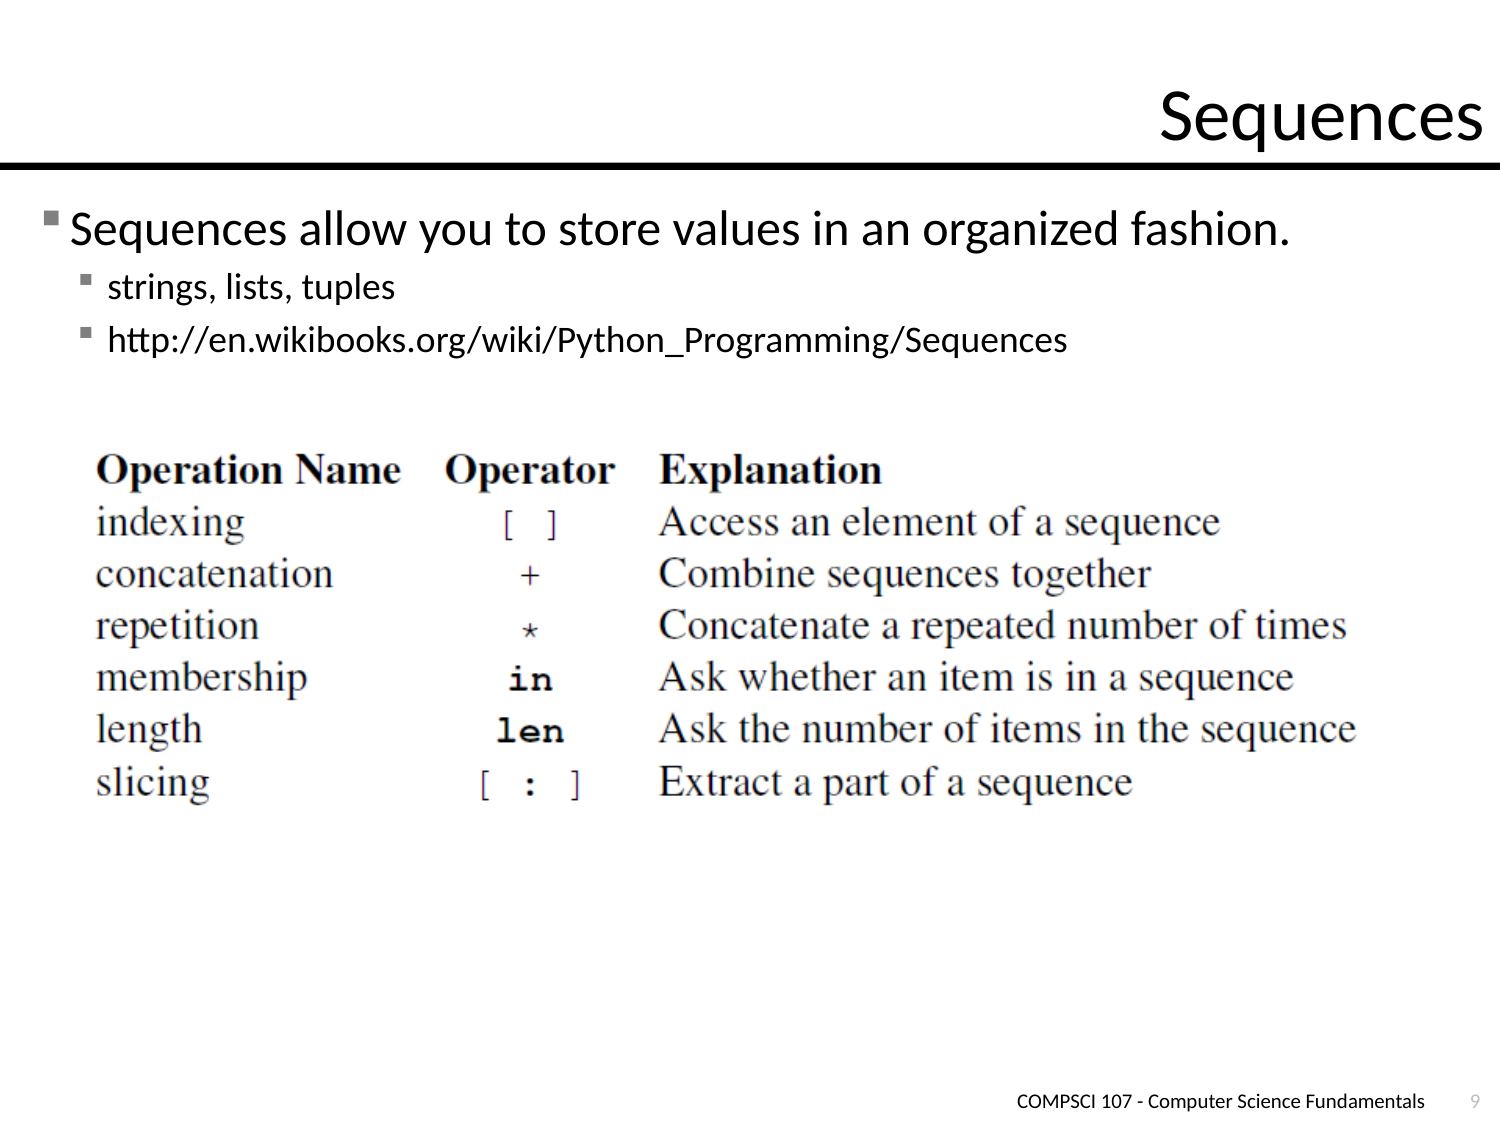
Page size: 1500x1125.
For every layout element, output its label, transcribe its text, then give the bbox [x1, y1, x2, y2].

footer COMPSCI 107 - Computer Science Fundamentals [725, 1087, 1425, 1113]
title Sequences [0, 0, 1500, 163]
list Sequences allow you to store values in an organized fashion. strings, lists, tuples http://en.wikibooks.org/wiki/Python_Programming/Sequences [24, 187, 1475, 1075]
picture [62, 437, 1435, 821]
slide_number 9 [1437, 1087, 1500, 1113]
